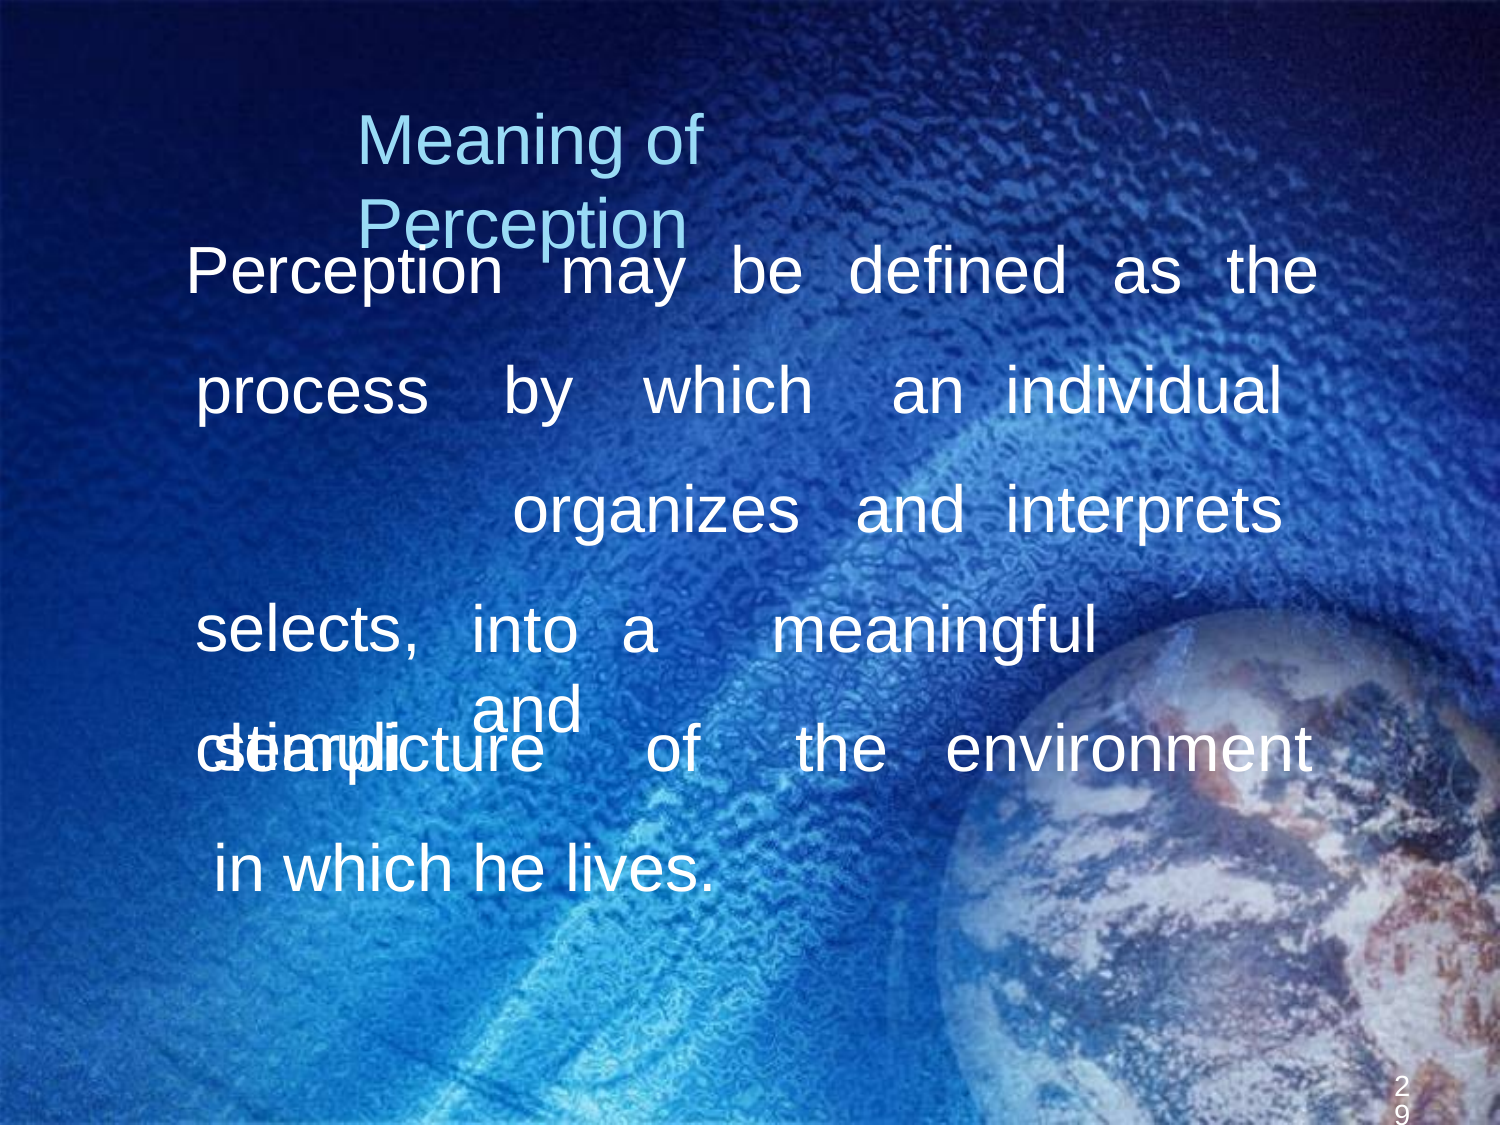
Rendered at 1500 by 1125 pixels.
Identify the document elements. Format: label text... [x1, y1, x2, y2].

text_box clear picture of the environment in which he lives. [193, 663, 1320, 905]
text_box an individual and interprets [853, 305, 1320, 546]
text_box by which organizes [491, 305, 820, 546]
picture [0, 0, 1500, 1125]
title Meaning of Perception [354, 91, 1055, 225]
text_box into a meaningful and [469, 583, 1320, 663]
slide_number 29 [1373, 1068, 1415, 1125]
text_box process selects, stimuli [193, 305, 432, 663]
text_box Perception may be defined as the [90, 225, 1320, 308]
